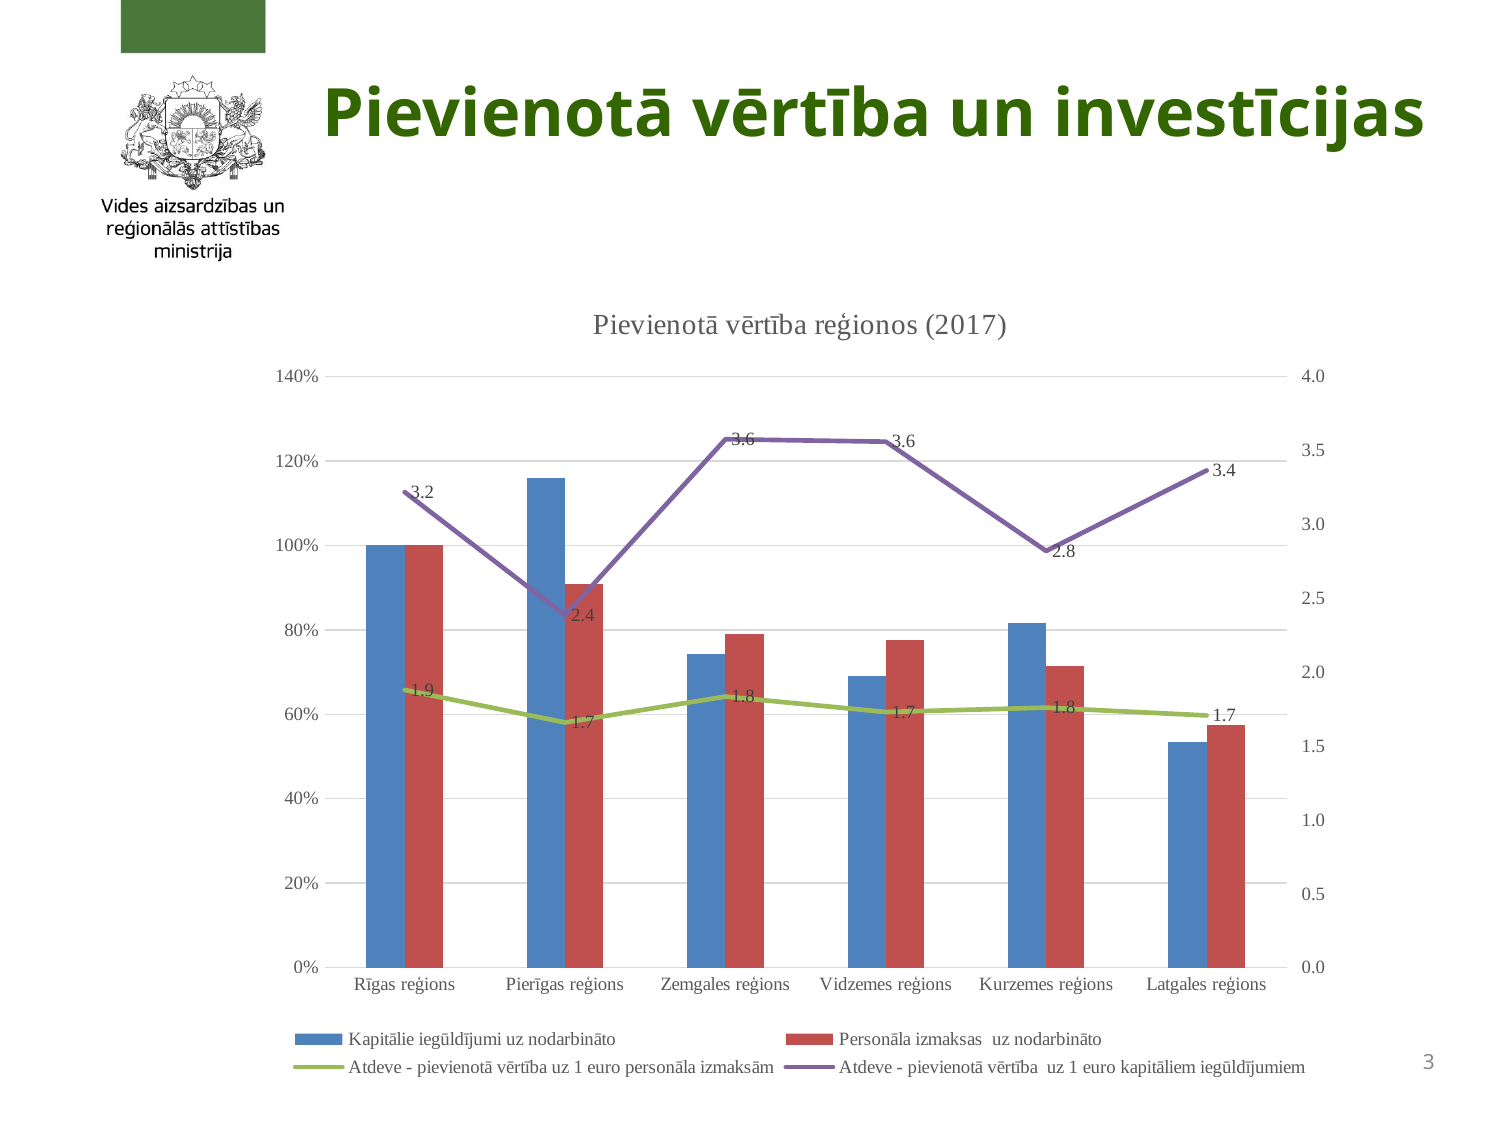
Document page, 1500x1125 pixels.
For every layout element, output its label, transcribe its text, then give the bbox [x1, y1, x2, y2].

title Pievienotā vērtība un investīcijas [306, 62, 1470, 233]
slide_number 3 [1400, 1037, 1450, 1088]
picture [48, 0, 338, 321]
chart [252, 274, 1348, 1085]
